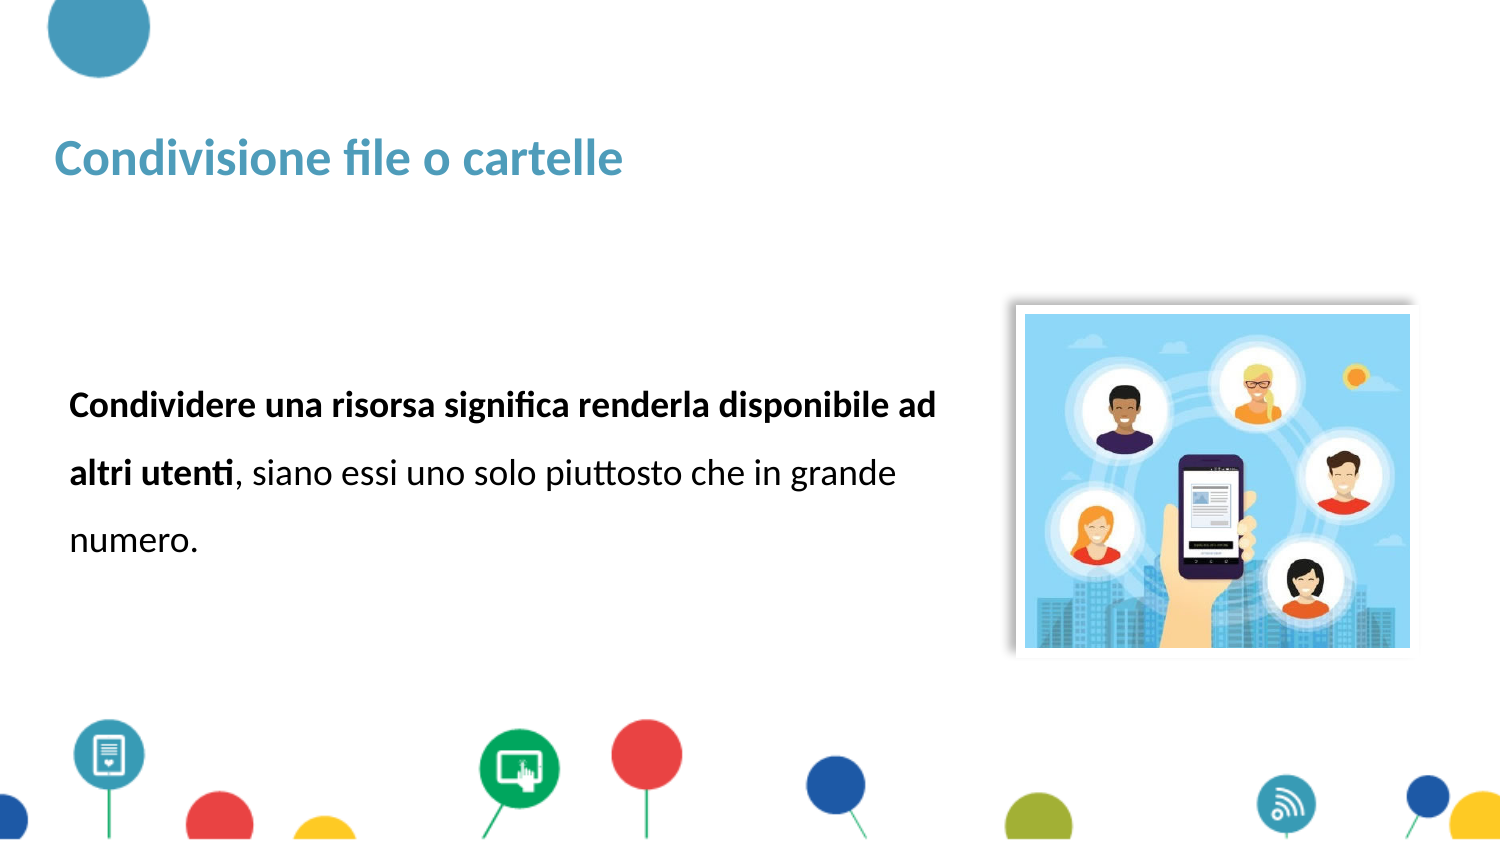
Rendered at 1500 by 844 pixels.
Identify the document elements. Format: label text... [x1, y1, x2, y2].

title Condivisione file o cartelle [39, 86, 1390, 228]
picture [0, 0, 1500, 844]
text_box Condividere una risorsa significa renderla disponibile ad altri utenti, siano essi uno solo piuttosto che in grande numero. [69, 291, 962, 627]
